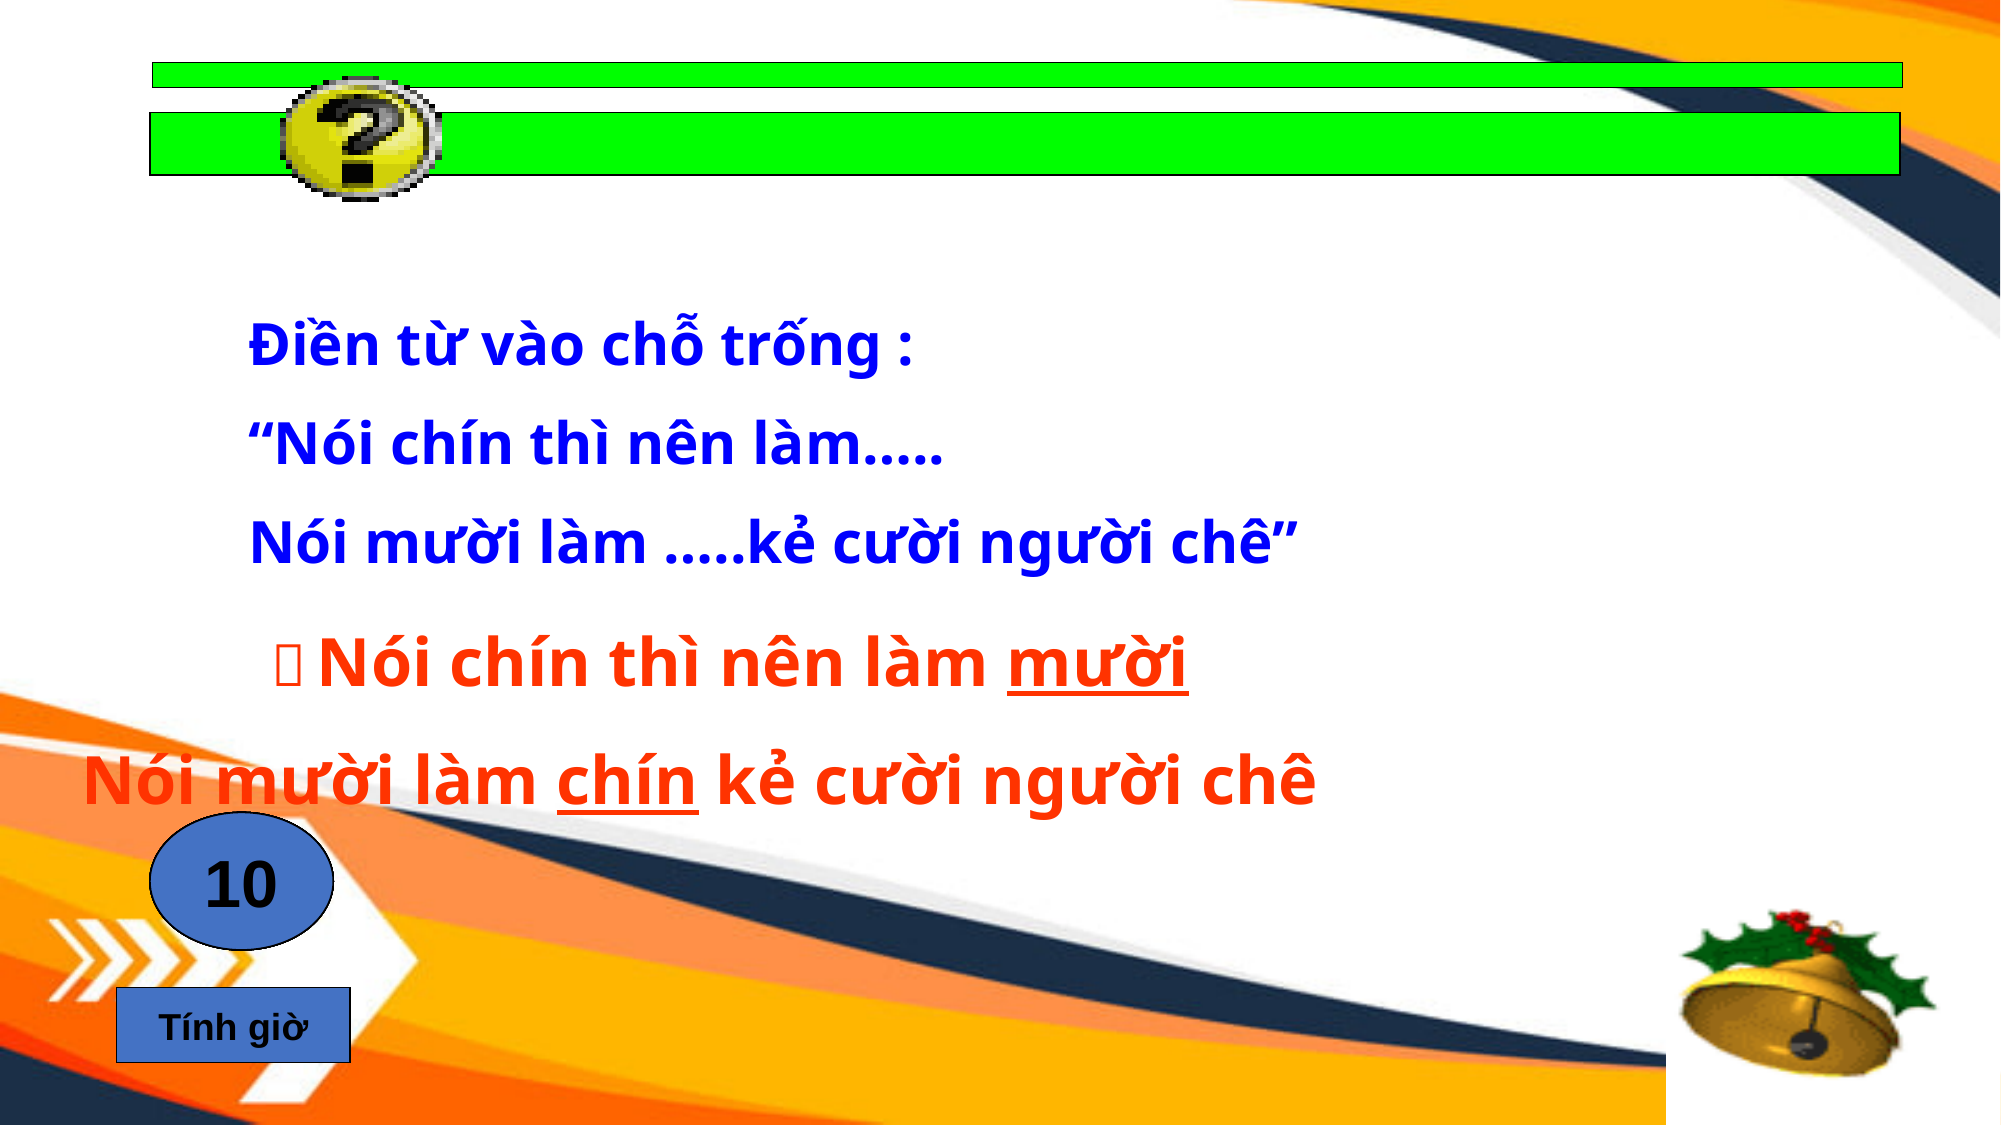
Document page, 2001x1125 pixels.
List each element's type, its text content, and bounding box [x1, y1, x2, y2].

text_box  Nói chín thì nên làm mười Nói mười làm chín kẻ cười người chê [66, 587, 1934, 826]
text_box Tính giờ [116, 987, 350, 1063]
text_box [467, 62, 1903, 175]
text_box 10 [149, 812, 334, 950]
picture [0, 0, 2001, 1125]
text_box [149, 62, 249, 175]
text_box Điền từ vào chỗ trống : “Nói chín thì nên làm….. Nói mười làm …..kẻ cười người chê” [233, 299, 1900, 583]
